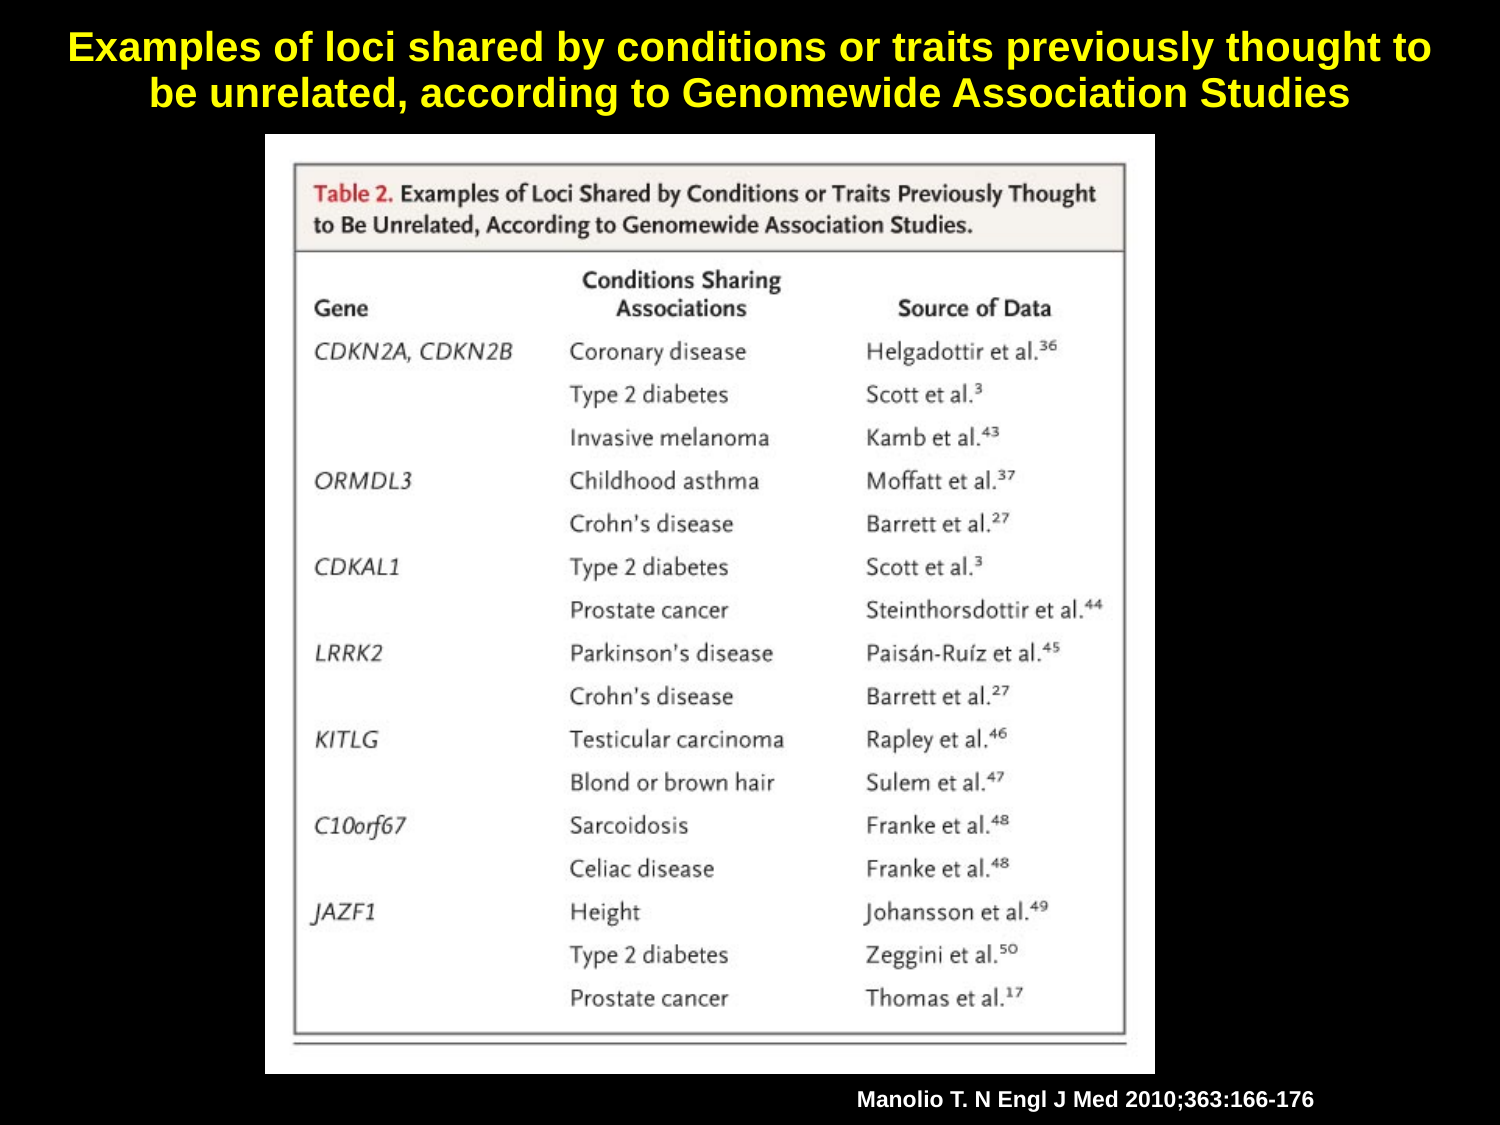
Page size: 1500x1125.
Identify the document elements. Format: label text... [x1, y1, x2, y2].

text_box Examples of loci shared by conditions or traits previously thought to be unrelated, according to Genomewide Association Studies [53, 24, 1447, 93]
text_box Manolio T. N Engl J Med 2010;363:166-176 [856, 1086, 1500, 1125]
picture [264, 134, 1155, 1075]
